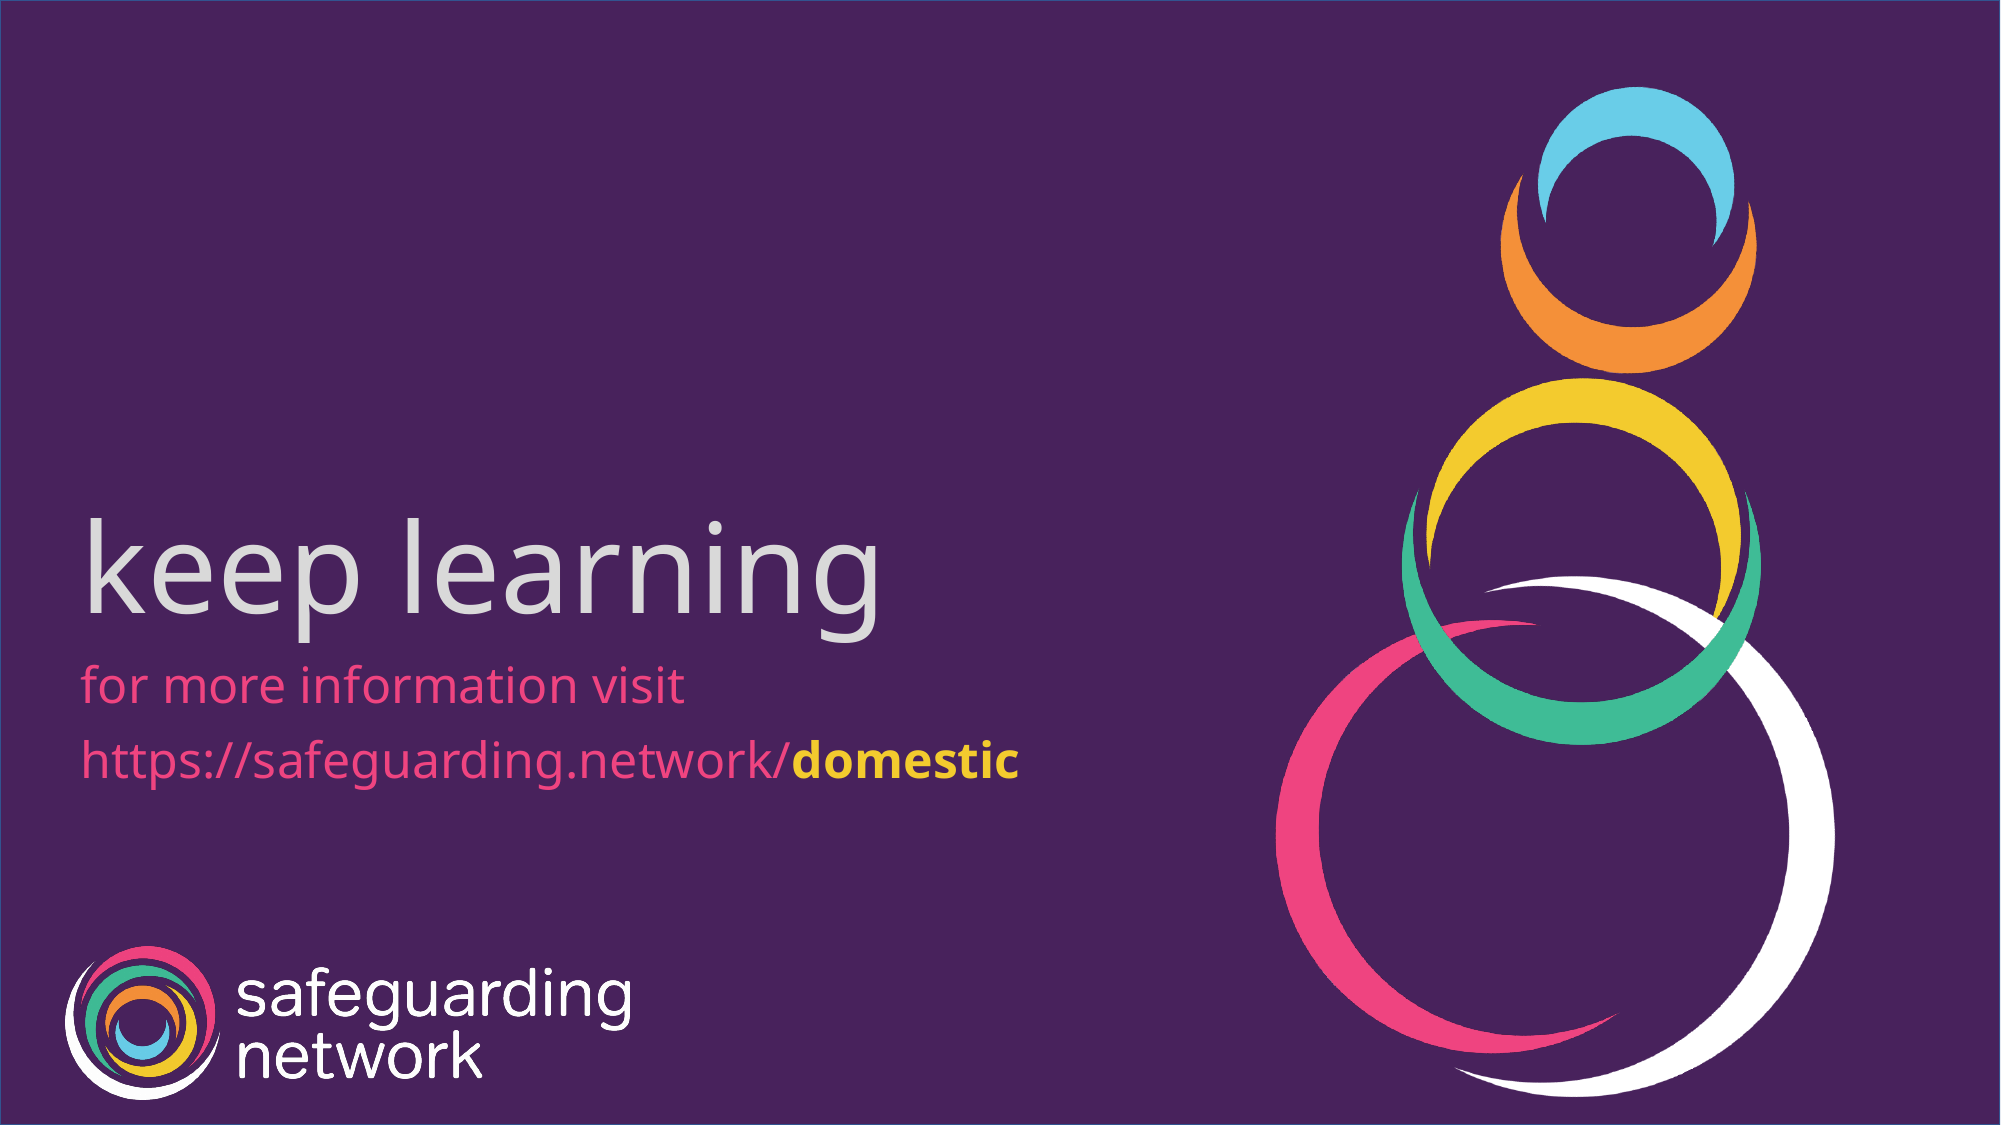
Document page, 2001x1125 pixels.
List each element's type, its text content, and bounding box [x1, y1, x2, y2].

picture [1262, 0, 1944, 1125]
picture [65, 946, 630, 1100]
list for more information visit https://safeguarding.network/domestic [65, 652, 1352, 899]
title keep learning [65, 180, 1352, 649]
